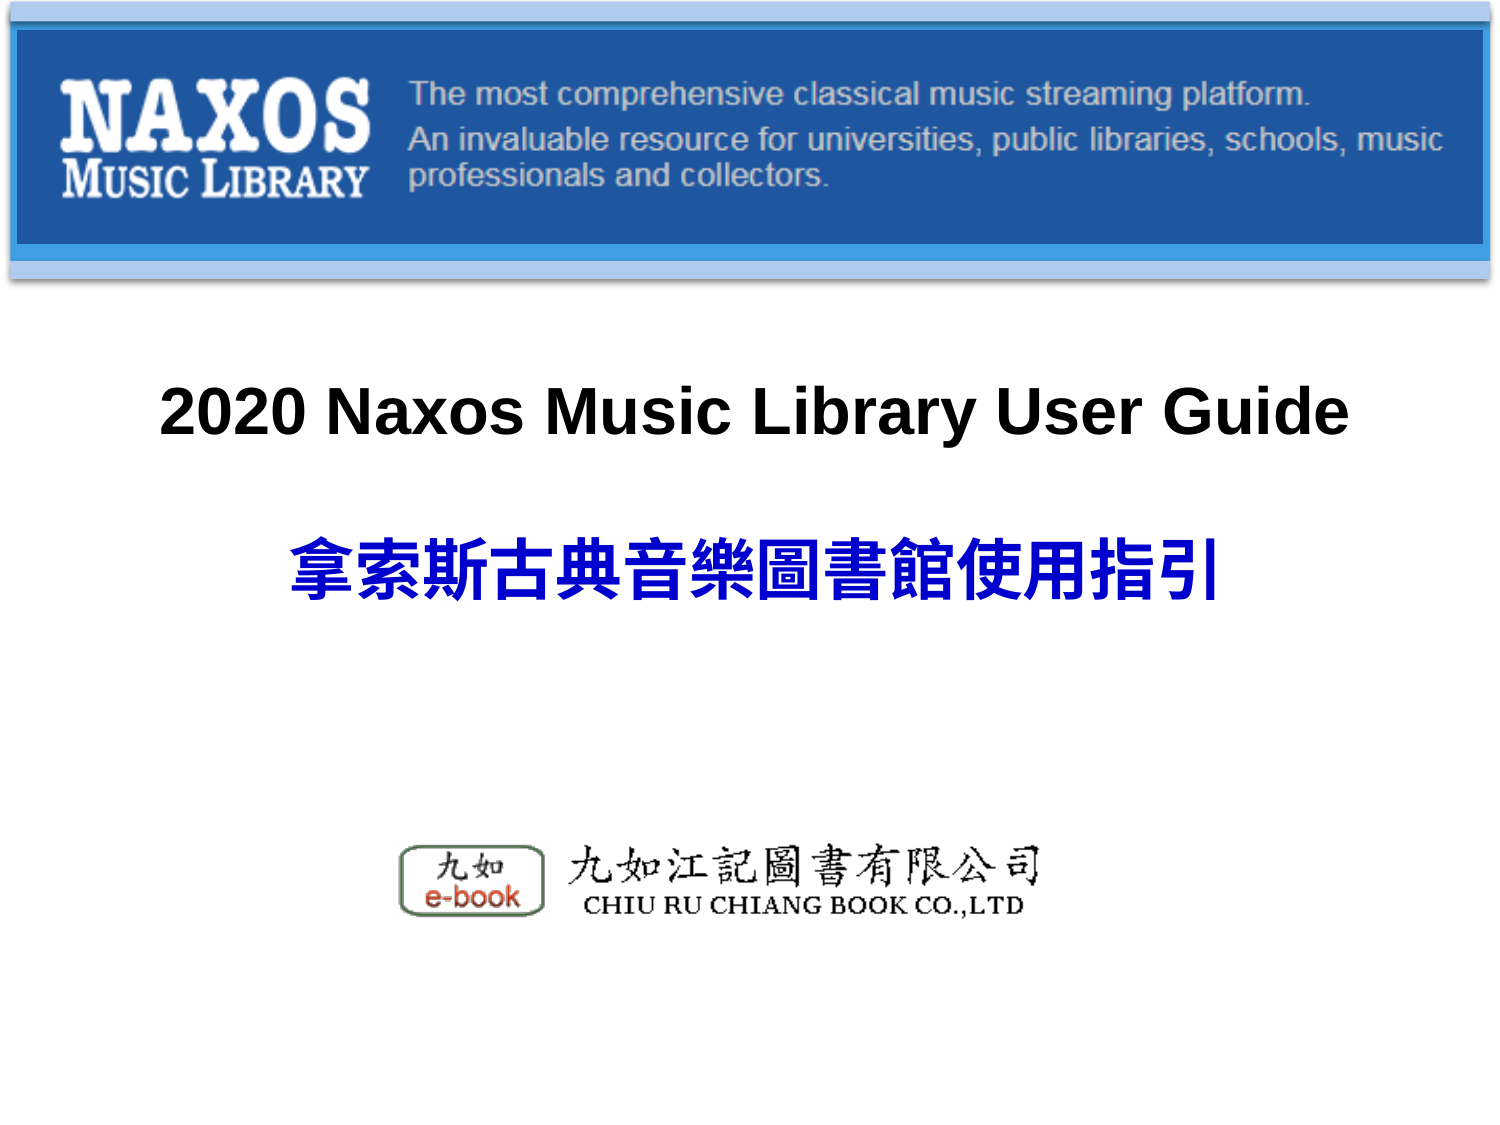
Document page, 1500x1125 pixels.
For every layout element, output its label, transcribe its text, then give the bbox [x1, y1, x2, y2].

picture [340, 822, 1140, 939]
picture [17, 30, 1483, 244]
title 2020 Naxos Music Library User Guide 拿索斯古典音樂圖書館使用指引 [118, 326, 1394, 657]
